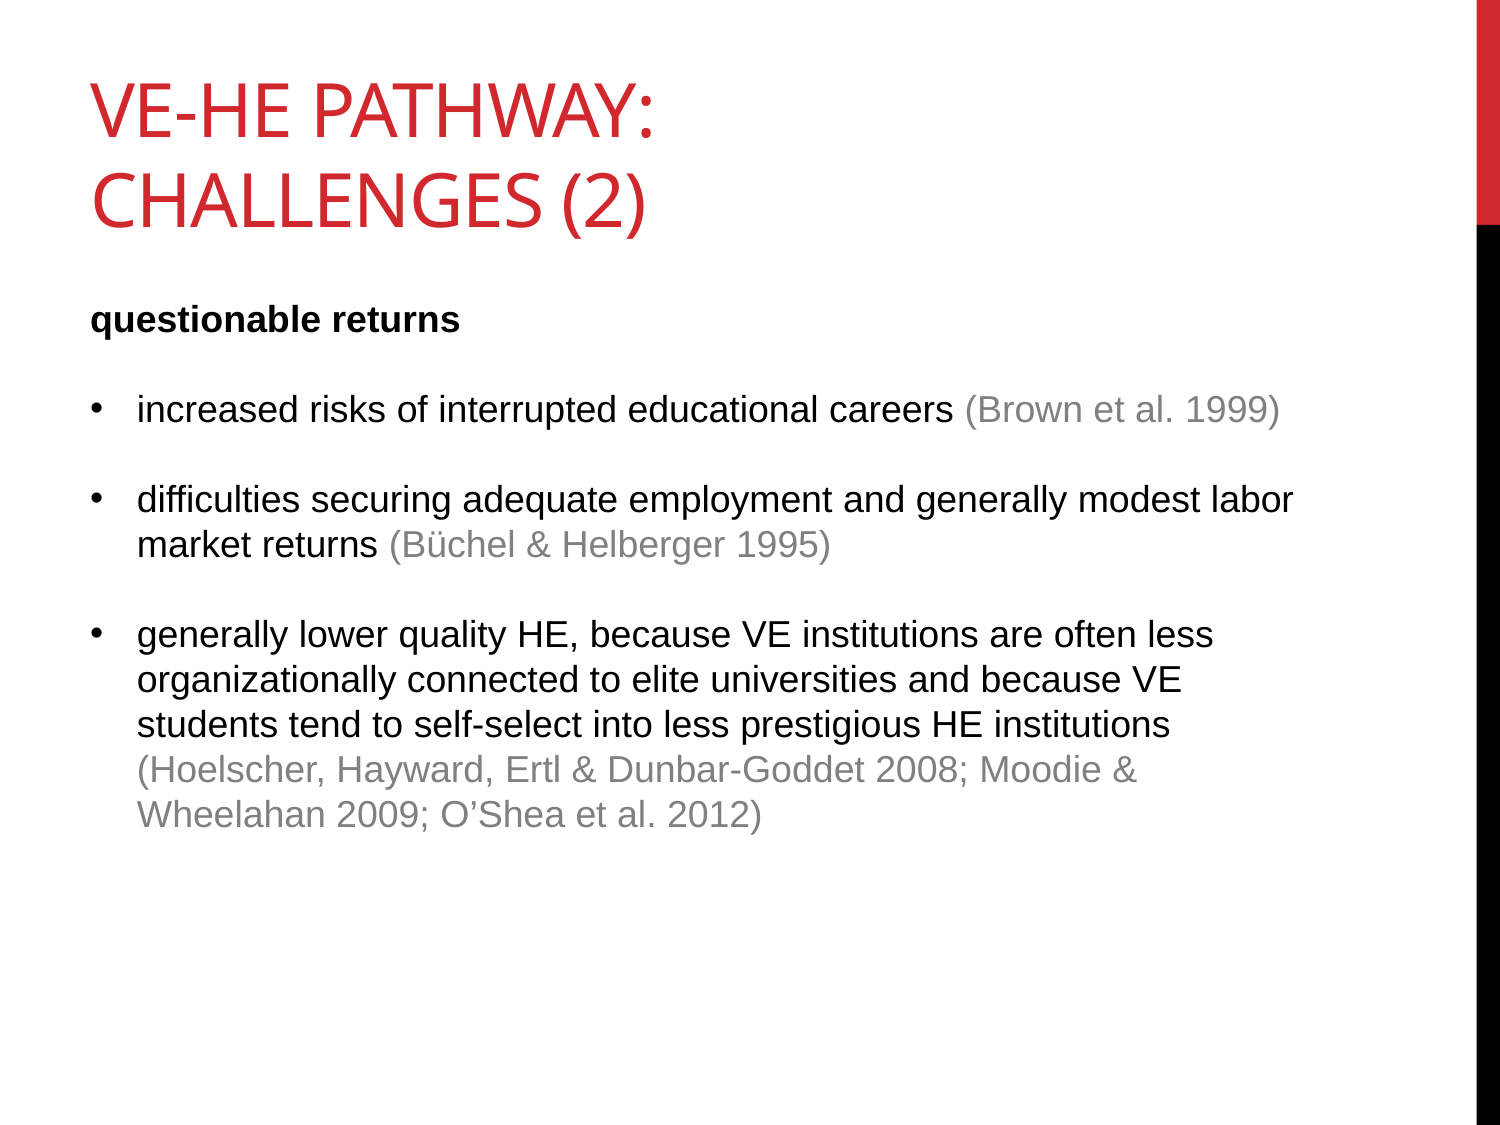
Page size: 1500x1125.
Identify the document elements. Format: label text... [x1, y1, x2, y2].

title VE-HE PATHWAY: CHALLENGES (2) [75, 25, 1270, 250]
list questionable returns increased risks of interrupted educational careers (Brown et al. 1999) difficulties securing adequate employment and generally modest labor market returns (Büchel & Helberger 1995) generally lower quality HE, because VE institutions are often less organizationally connected to elite universities and because VE students tend to self-select into less prestigious HE institutions (Hoelscher, Hayward, Ertl & Dunbar‐Goddet 2008; Moodie & Wheelahan 2009; O’Shea et al. 2012) [75, 287, 1325, 1059]
